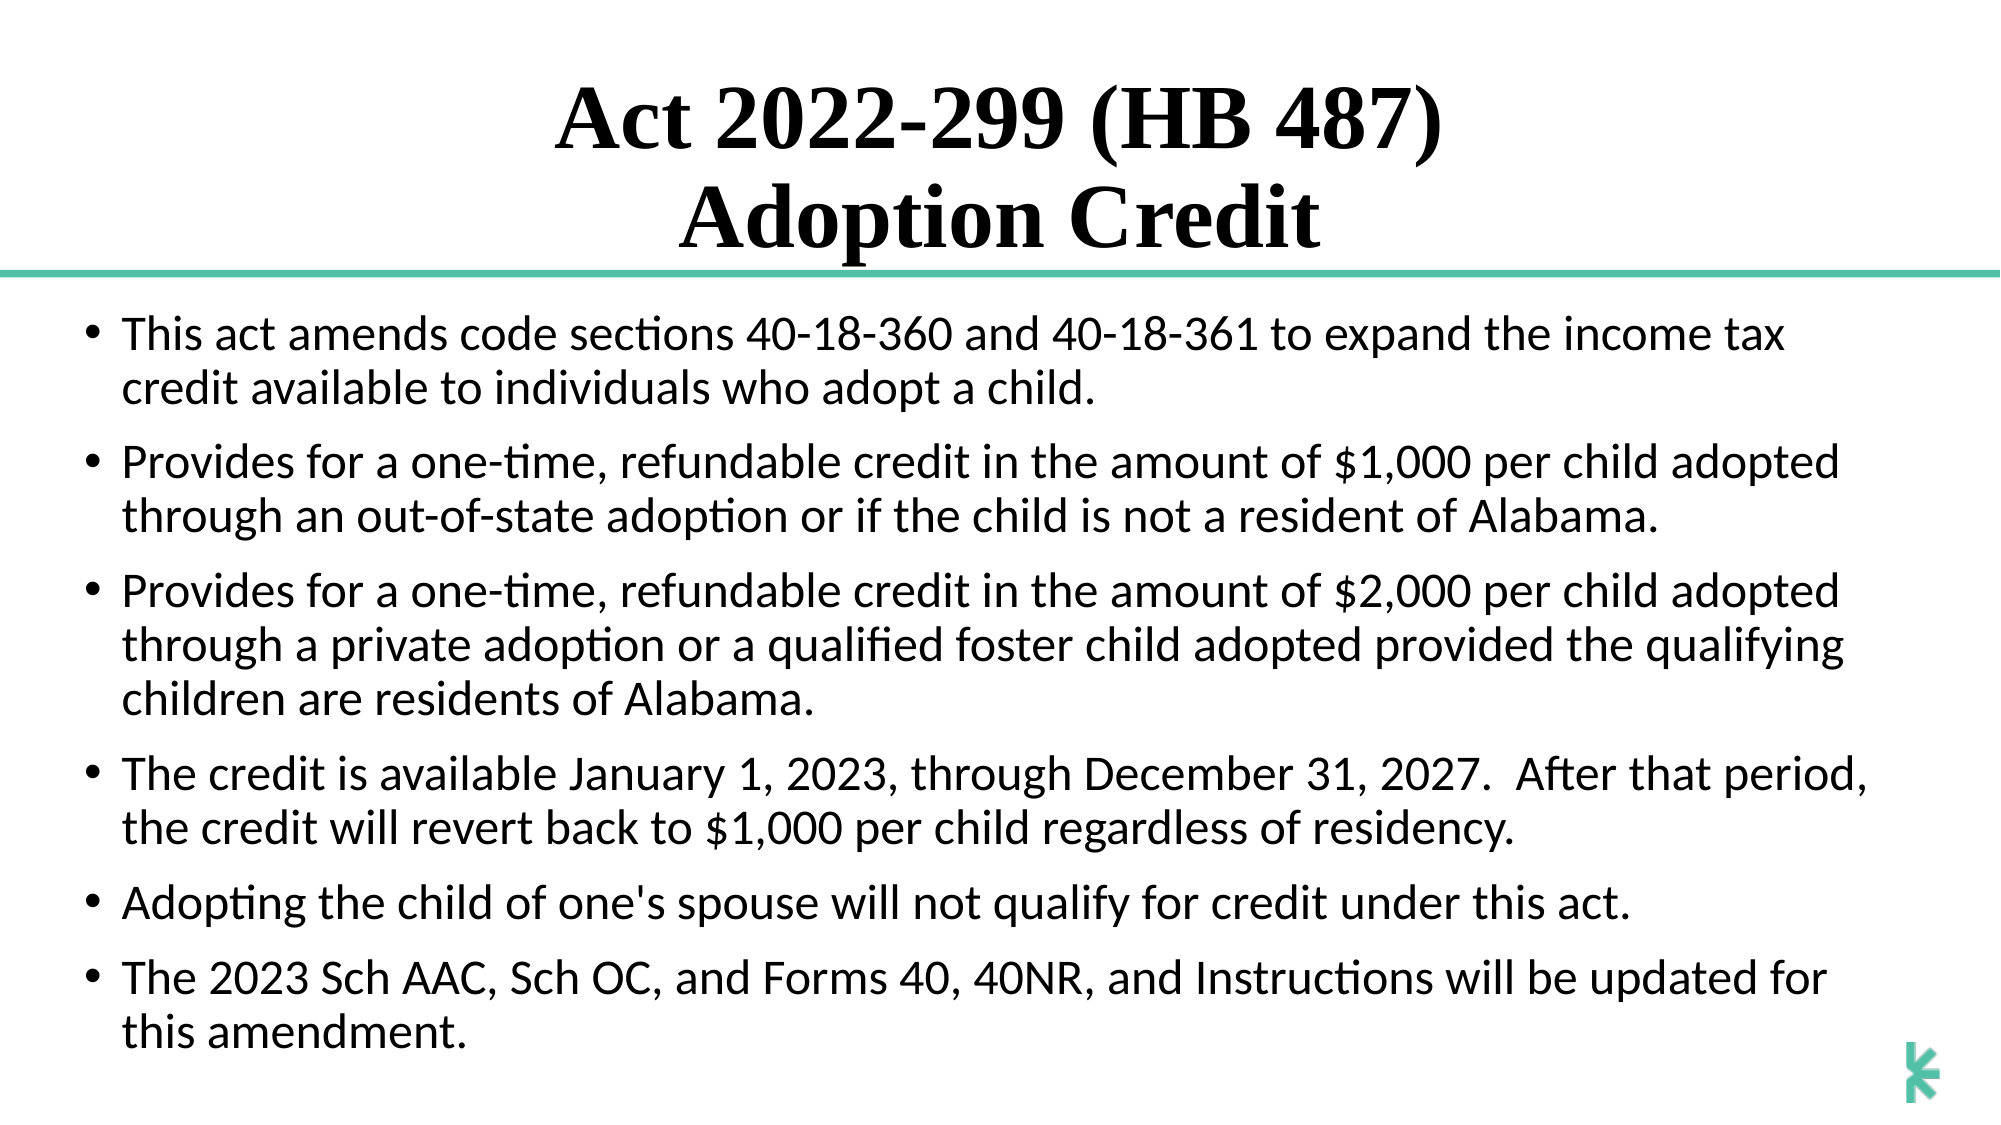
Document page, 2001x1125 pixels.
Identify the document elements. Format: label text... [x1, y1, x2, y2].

title Act 2022-299 (HB 487) Adoption Credit [137, 59, 1863, 278]
list This act amends code sections 40-18-360 and 40-18-361 to expand the income tax credit available to individuals who adopt a child. Provides for a one-time, refundable credit in the amount of $1,000 per child adopted through an out-of-state adoption or if the child is not a resident of Alabama. Provides for a one-time, refundable credit in the amount of $2,000 per child adopted through a private adoption or a qualified foster child adopted provided the qualifying children are residents of Alabama. The credit is available January 1, 2023, through December 31, 2027. After that period, the credit will revert back to $1,000 per child regardless of residency. Adopting the child of one's spouse will not qualify for credit under this act. The 2023 Sch AAC, Sch OC, and Forms 40, 40NR, and Instructions will be updated for this amendment. [69, 299, 1897, 1080]
